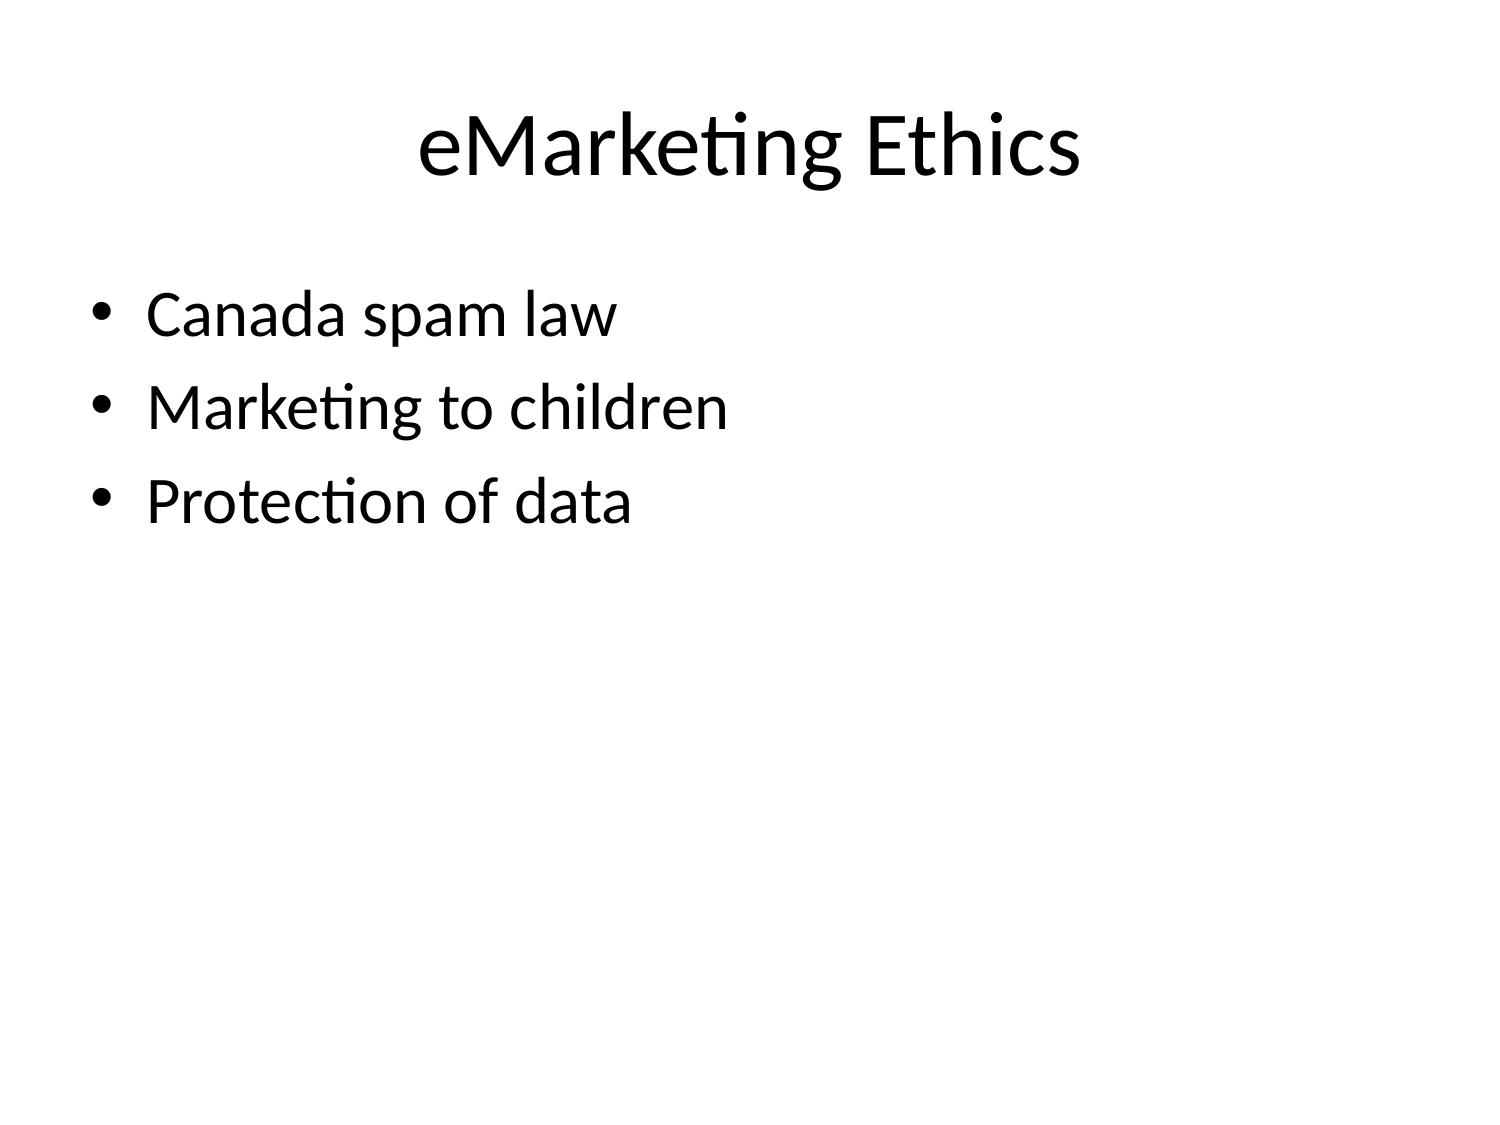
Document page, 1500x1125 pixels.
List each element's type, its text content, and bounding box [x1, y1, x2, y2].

list Canada spam law Marketing to children Protection of data [75, 262, 1425, 1005]
title eMarketing Ethics [75, 45, 1425, 233]
